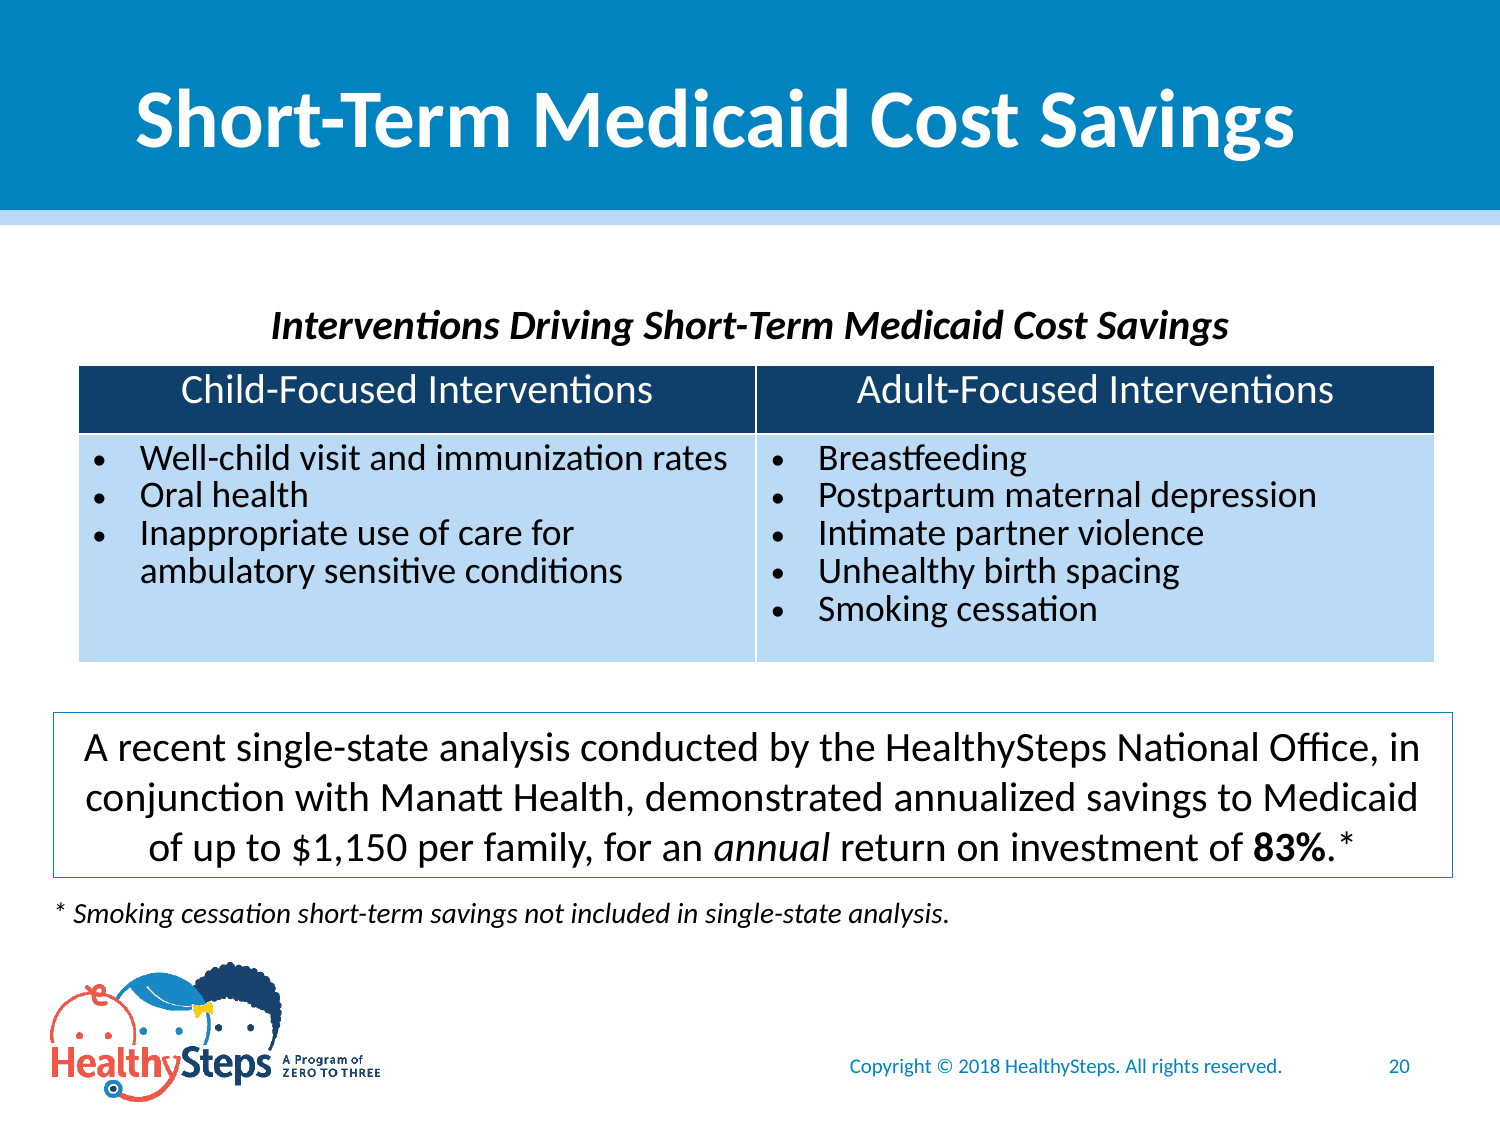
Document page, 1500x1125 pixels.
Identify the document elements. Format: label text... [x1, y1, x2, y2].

table_header Child-Focused Interventions [79, 366, 755, 433]
table_cell Breastfeeding Postpartum maternal depression Intimate partner violence Unhealthy birth spacing Smoking cessation [757, 435, 1434, 662]
text_box Interventions Driving Short-Term Medicaid Cost Savings [0, 290, 1500, 356]
text_box 20 [1318, 1035, 1425, 1096]
table_cell Well-child visit and immunization rates Oral health Inappropriate use of care for ambulatory sensitive conditions [79, 435, 755, 662]
text_box A recent single-state analysis conducted by the HealthySteps National Office, in conjunction with Manatt Health, demonstrated annualized savings to Medicaid of up to $1,150 per family, for an annual return on investment of 83%.* [53, 712, 1453, 878]
title Short-Term Medicaid Cost Savings [120, 0, 1498, 172]
picture [50, 962, 380, 1102]
text_box Copyright © 2018 HealthySteps. All rights reserved. [666, 1035, 1298, 1096]
table_header Adult-Focused Interventions [757, 366, 1434, 433]
text_box * Smoking cessation short-term savings not included in single-state analysis. [37, 886, 1135, 937]
